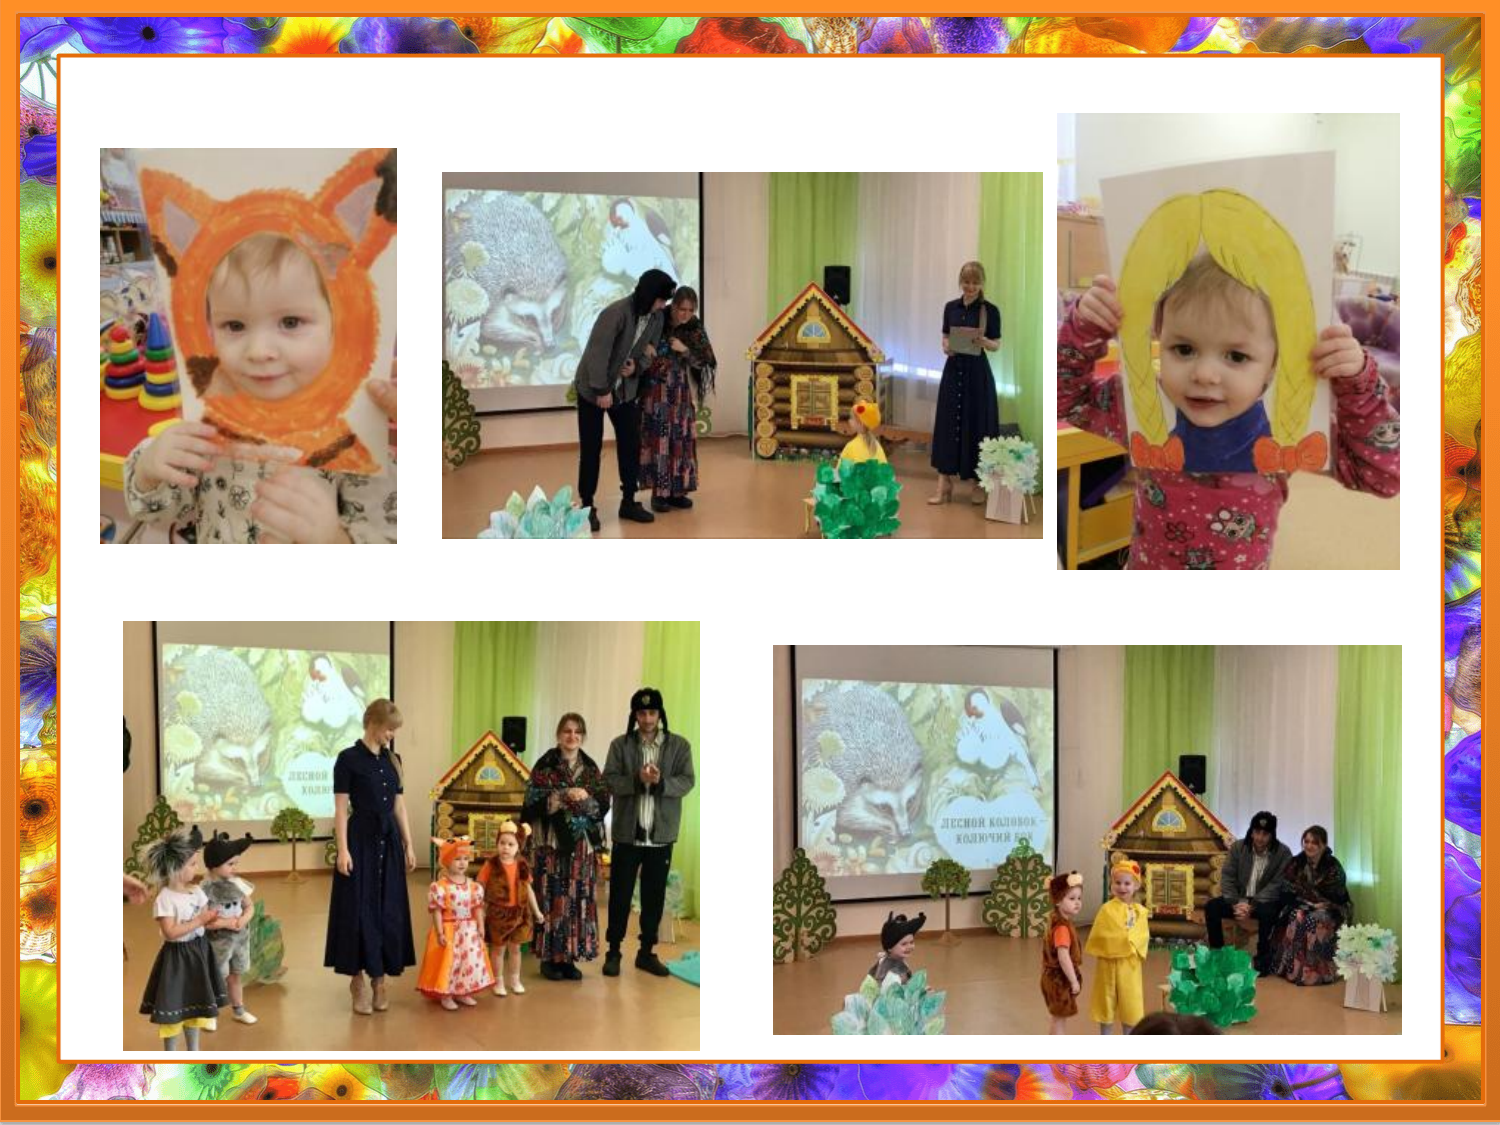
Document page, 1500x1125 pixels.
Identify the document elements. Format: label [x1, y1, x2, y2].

list [442, 172, 1044, 540]
picture [0, 0, 1500, 1125]
